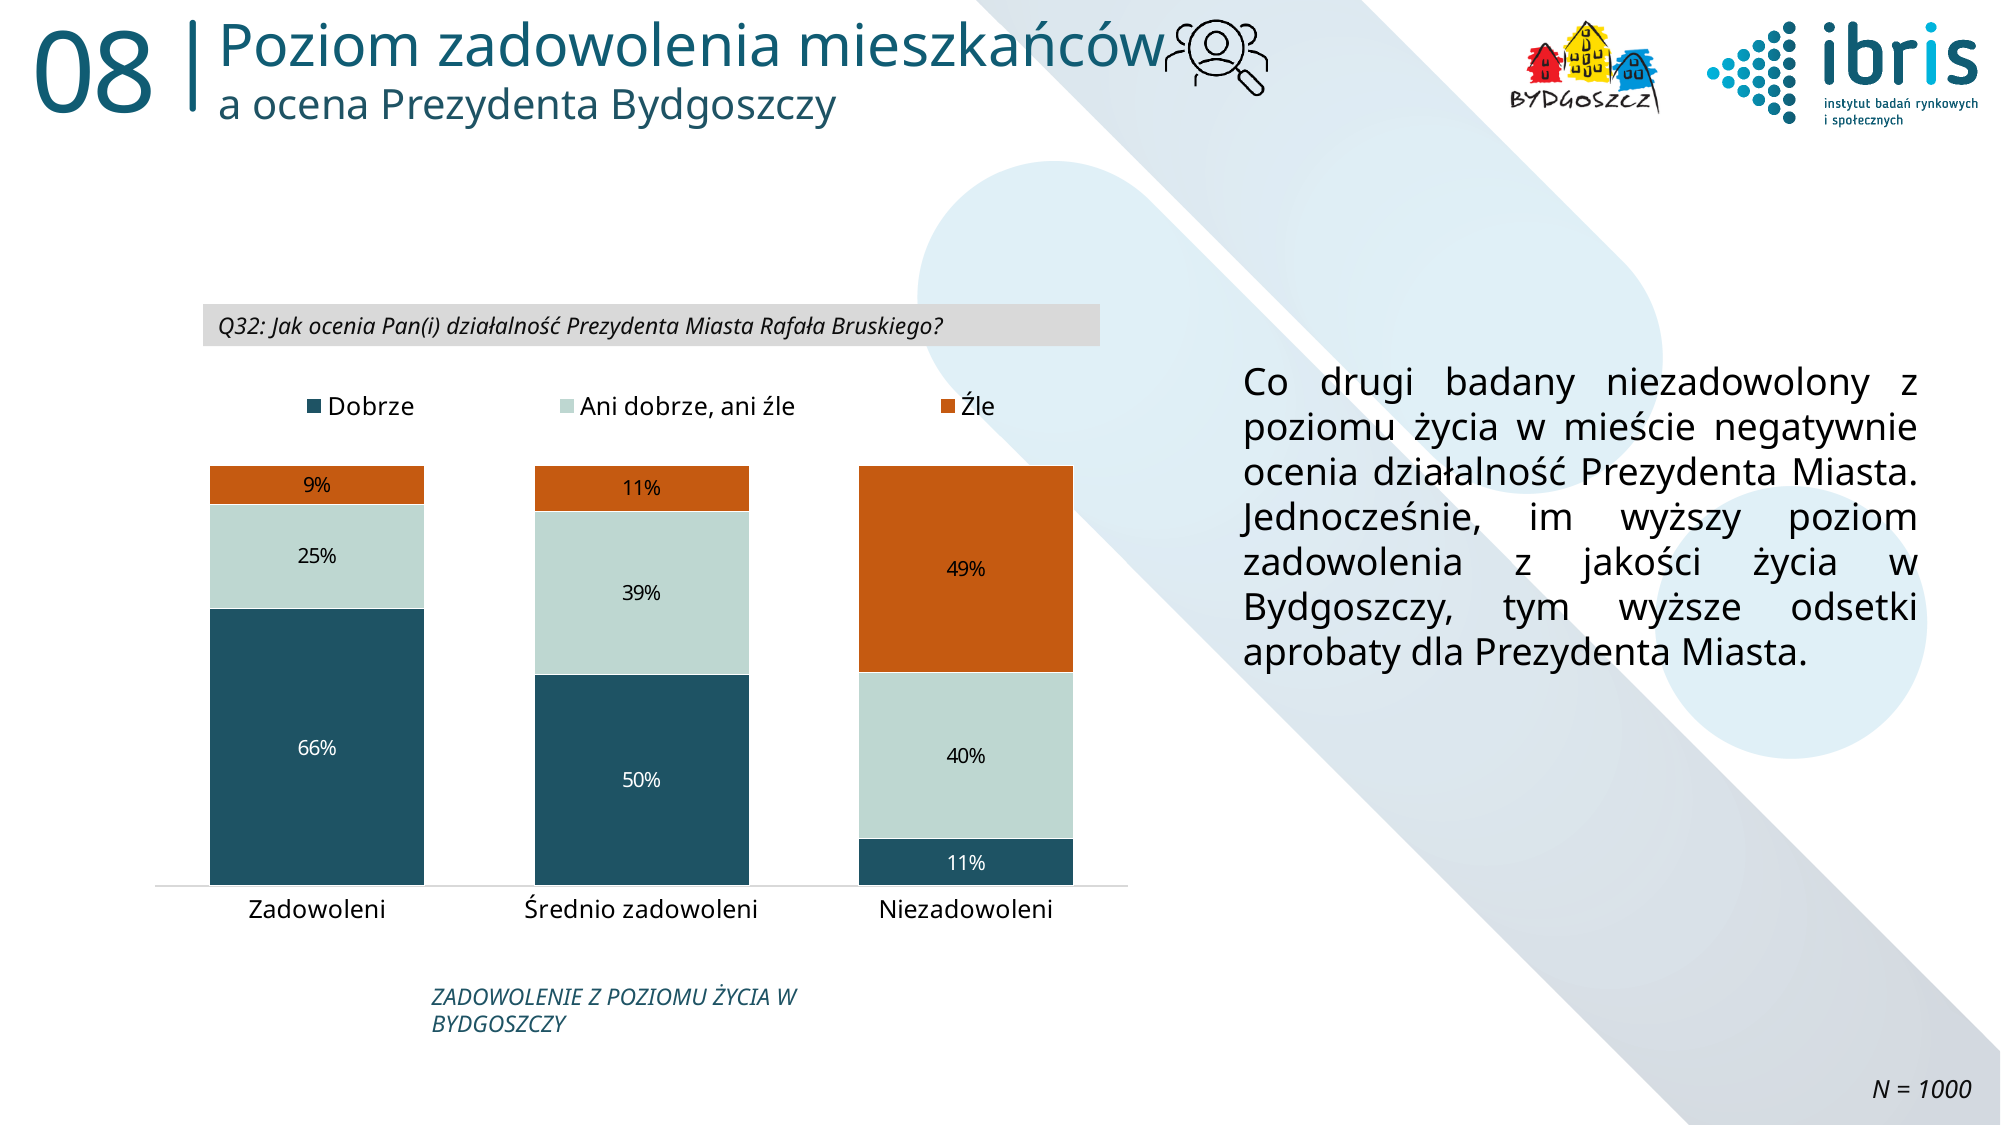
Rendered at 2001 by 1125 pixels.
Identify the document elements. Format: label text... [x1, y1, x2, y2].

title Poziom zadowolenia mieszkańców a ocena Prezydenta Bydgoszczy [203, 0, 1678, 136]
picture [1157, 0, 1275, 116]
chart [122, 347, 1158, 975]
text_box 08 [20, 0, 169, 136]
picture [0, 0, 2001, 1125]
text_box Co drugi badany niezadowolony z poziomu życia w mieście negatywnie ocenia działalność Prezydenta Miasta. Jednocześnie, im wyższy poziom zadowolenia z jakości życia w Bydgoszczy, tym wyższe odsetki aprobaty dla Prezydenta Miasta. [1228, 350, 1934, 681]
text_box N = 1000 [1857, 1066, 2000, 1112]
text_box ZADOWOLENIE Z POZIOMU ŻYCIA W BYDGOSZCZY [416, 975, 941, 1045]
text_box Q32: Jak ocenia Pan(i) działalność Prezydenta Miasta Rafała Bruskiego? [203, 304, 1100, 347]
